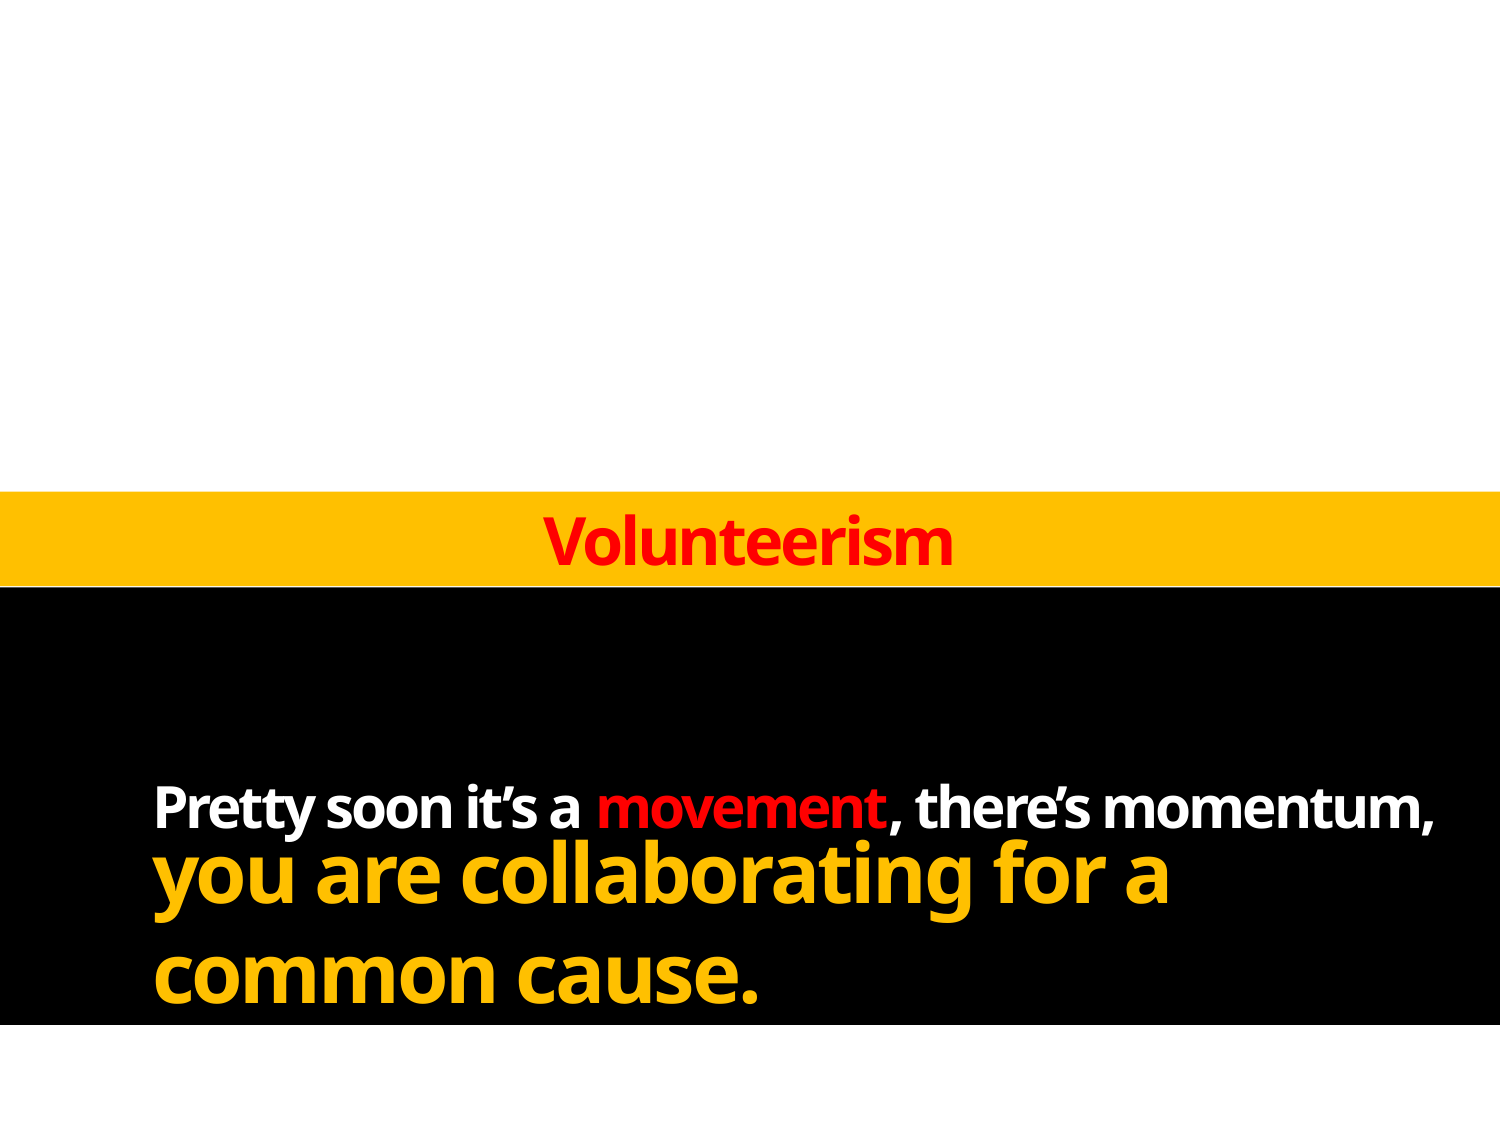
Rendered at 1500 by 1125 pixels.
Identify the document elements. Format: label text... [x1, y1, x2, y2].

text_box Volunteerism [0, 491, 1500, 587]
text_box you are collaborating for a common cause. [137, 812, 1500, 1028]
text_box Pretty soon it’s a movement, there’s momentum, [137, 762, 1500, 812]
text_box [0, 587, 1500, 1027]
